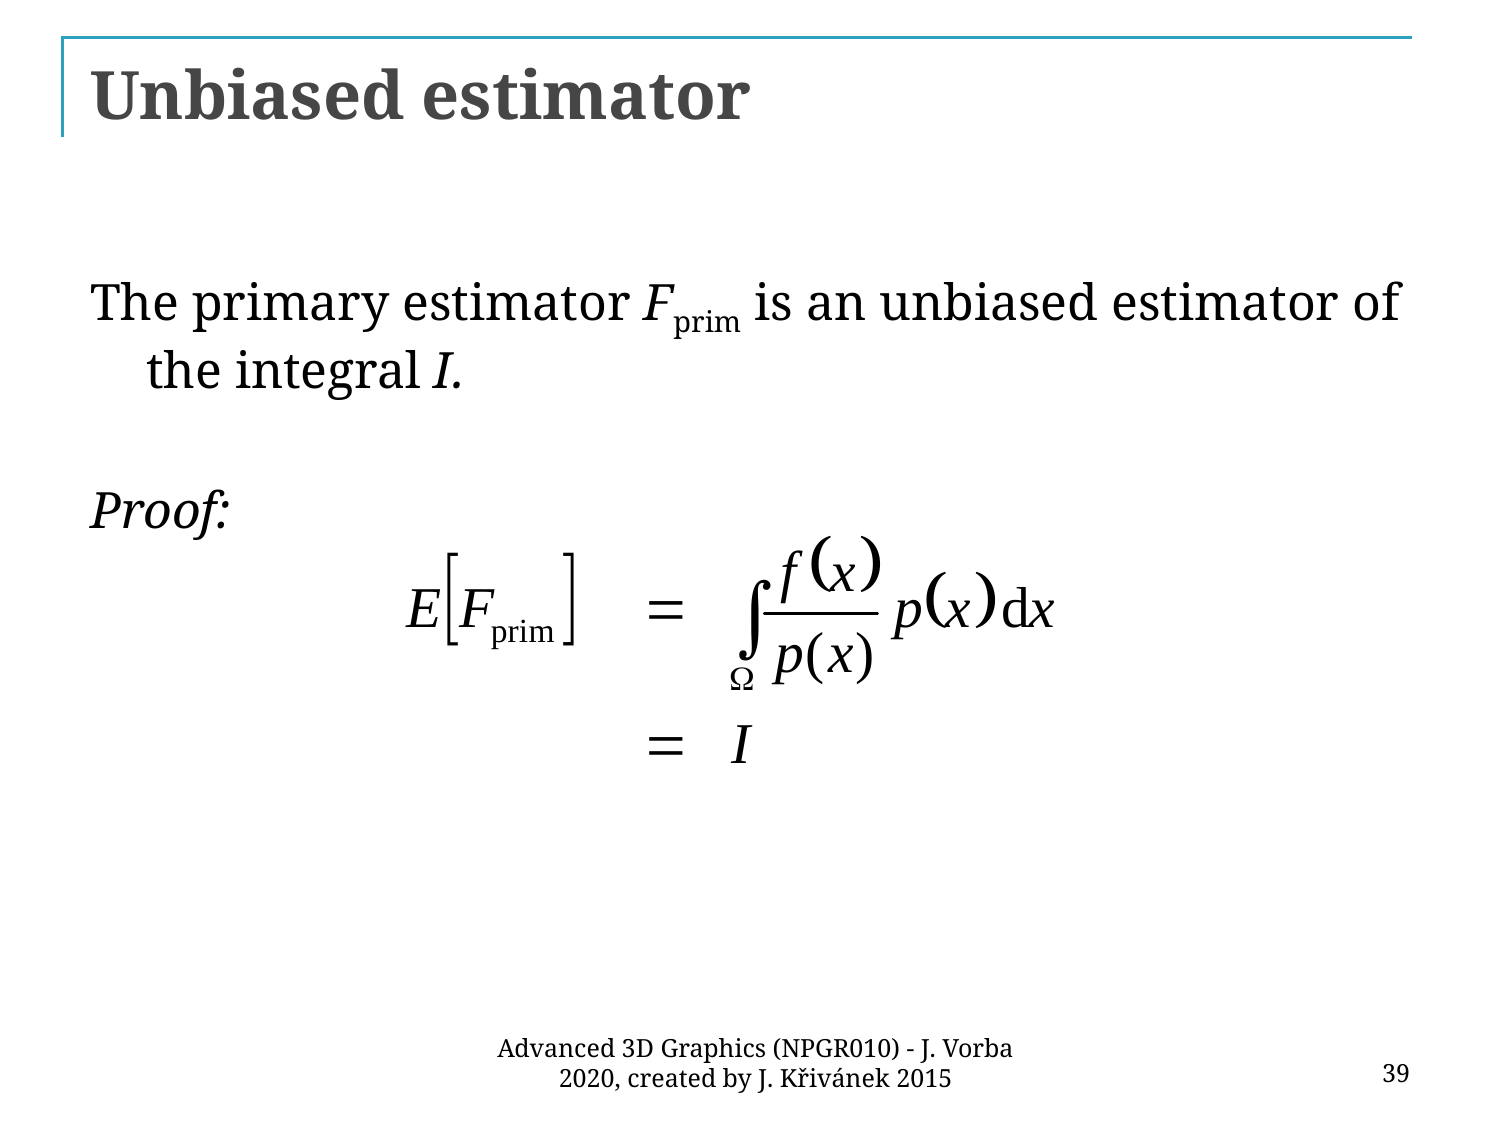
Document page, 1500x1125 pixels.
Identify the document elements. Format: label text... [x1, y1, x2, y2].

slide_number 39 [1074, 1023, 1426, 1100]
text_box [395, 435, 1085, 787]
list The primary estimator Fprim is an unbiased estimator of the integral I. Proof: [74, 262, 1459, 1006]
footer Advanced 3D Graphics (NPGR010) - J. Vorba 2020, created by J. Křivánek 2015 [466, 1024, 1046, 1101]
title Unbiased estimator [74, 45, 1426, 233]
